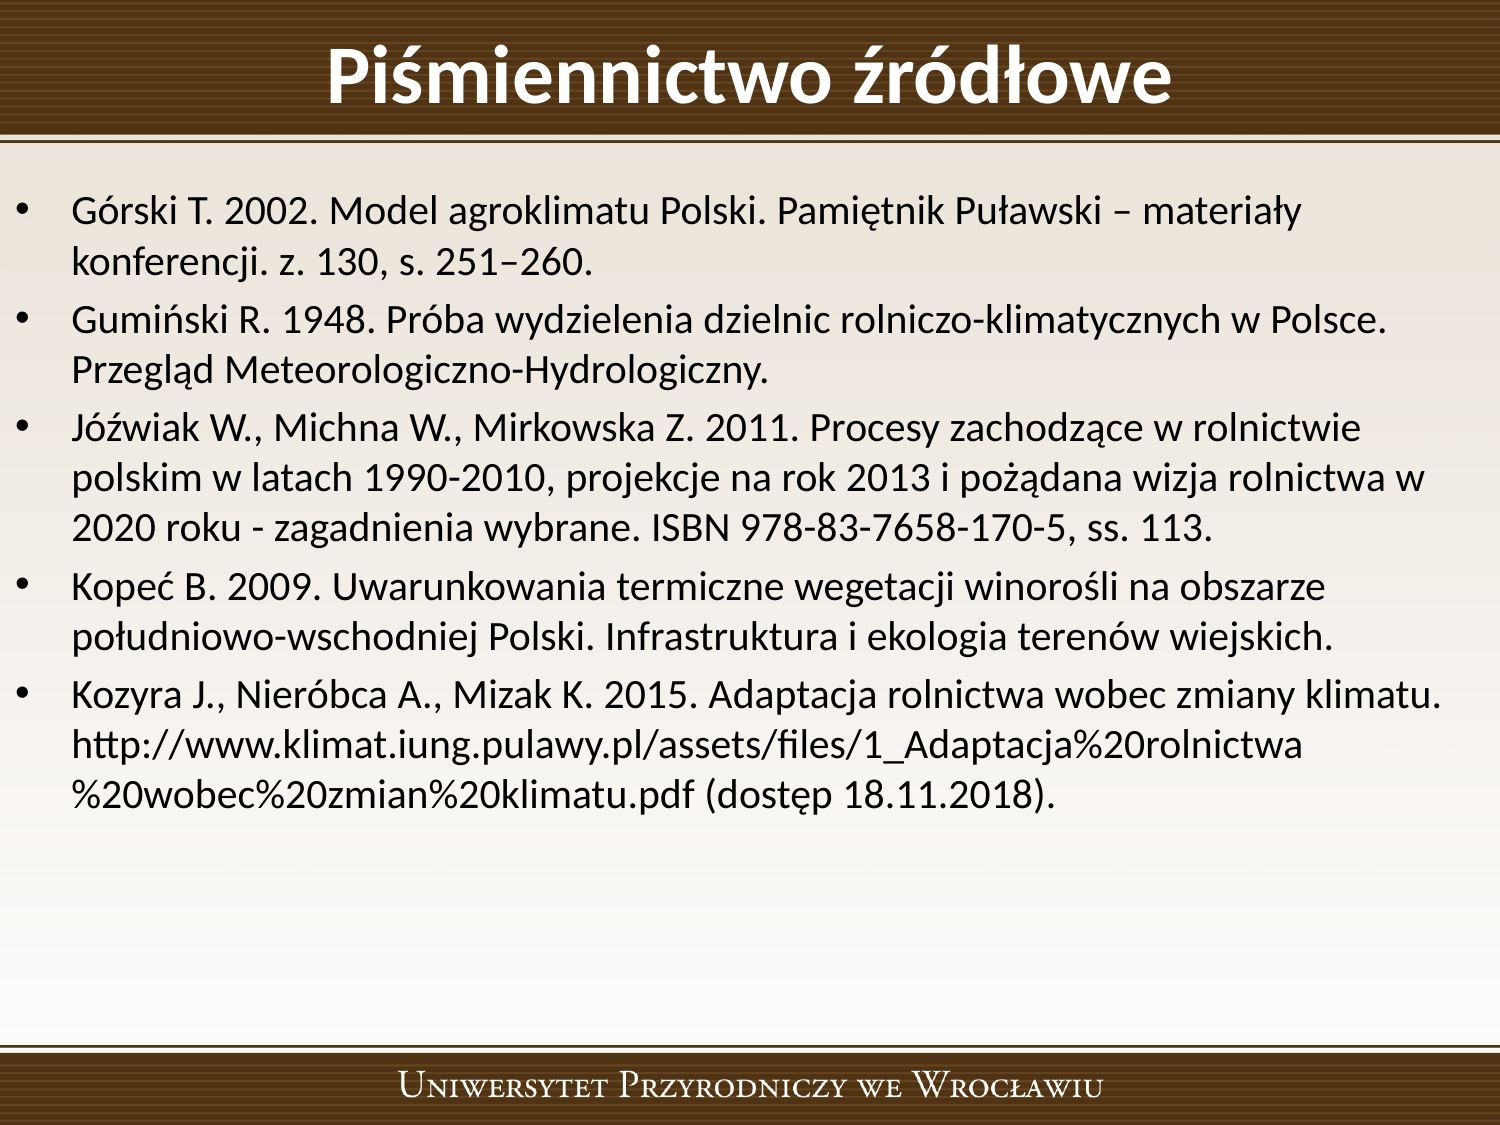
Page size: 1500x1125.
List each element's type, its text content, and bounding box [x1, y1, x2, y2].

picture [0, 1079, 1500, 1125]
picture [0, 0, 1500, 175]
list Górski T. 2002. Model agroklimatu Polski. Pamiętnik Puławski – materiały konferencji. z. 130, s. 251–260. Gumiński R. 1948. Próba wydzielenia dzielnic rolniczo-klimatycznych w Polsce. Przegląd Meteorologiczno-Hydrologiczny. Jóźwiak W., Michna W., Mirkowska Z. 2011. Procesy zachodzące w rolnictwie polskim w latach 1990-2010, projekcje na rok 2013 i pożądana wizja rolnictwa w 2020 roku - zagadnienia wybrane. ISBN 978-83-7658-170-5, ss. 113. Kopeć B. 2009. Uwarunkowania termiczne wegetacji winorośli na obszarze południowo-wschodniej Polski. Infrastruktura i ekologia terenów wiejskich. Kozyra J., Nieróbca A., Mizak K. 2015. Adaptacja rolnictwa wobec zmiany klimatu. http://www.klimat.iung.pulawy.pl/assets/files/1_Adaptacja%20rolnictwa%20wobec%20zmian%20klimatu.pdf (dostęp 18.11.2018). [0, 175, 1500, 1079]
title Piśmiennictwo źródłowe [74, 11, 1426, 130]
